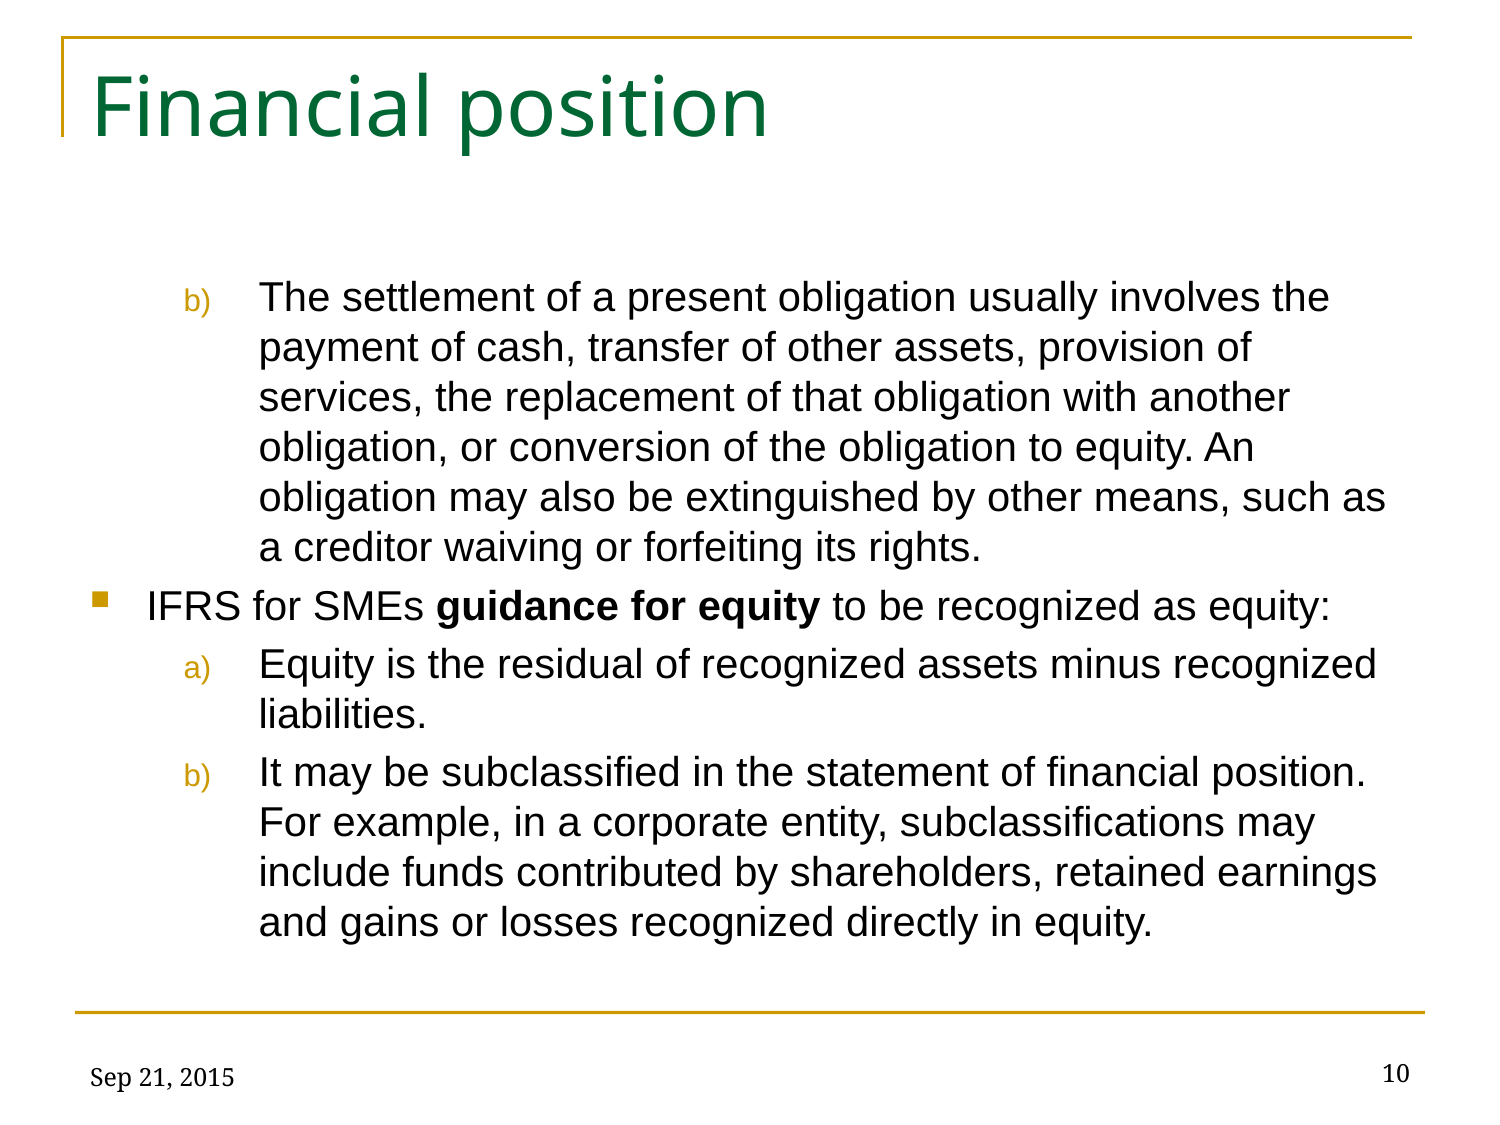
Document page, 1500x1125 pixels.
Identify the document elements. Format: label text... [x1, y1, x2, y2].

list The settlement of a present obligation usually involves the payment of cash, transfer of other assets, provision of services, the replacement of that obligation with another obligation, or conversion of the obligation to equity. An obligation may also be extinguished by other means, such as a creditor waiving or forfeiting its rights. IFRS for SMEs guidance for equity to be recognized as equity: Equity is the residual of recognized assets minus recognized liabilities. It may be subclassified in the statement of financial position. For example, in a corporate entity, subclassifications may include funds contributed by shareholders, retained earnings and gains or losses recognized directly in equity. [74, 262, 1426, 1006]
slide_number 10 [1074, 1023, 1426, 1100]
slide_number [74, 1023, 426, 1100]
title Financial position [74, 45, 1426, 233]
